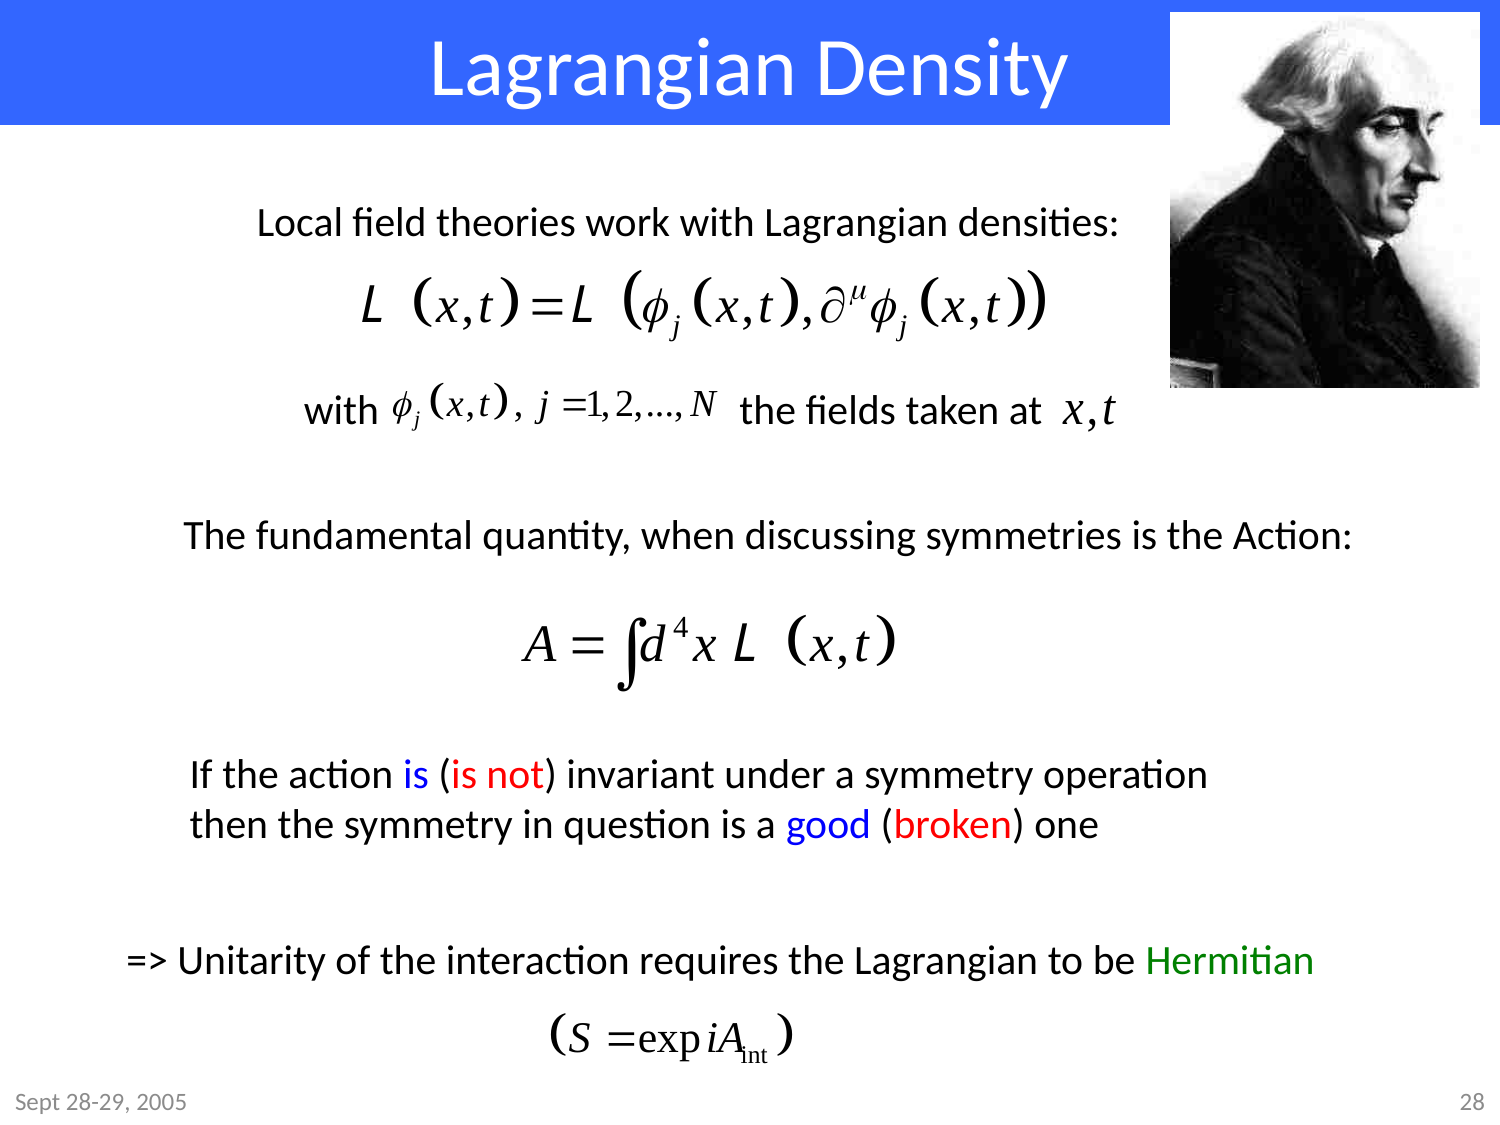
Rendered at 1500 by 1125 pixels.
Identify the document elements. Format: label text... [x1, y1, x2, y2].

title Lagrangian Density [0, 0, 1500, 125]
slide_number 28 [1287, 1074, 1500, 1125]
picture [1170, 12, 1480, 388]
text_box => Unitarity of the interaction requires the Lagrangian to be Hermitian [111, 925, 1330, 991]
text_box If the action is (is not) invariant under a symmetry operation then the symmetry in question is a good (broken) one [174, 739, 1303, 855]
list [1054, 378, 1126, 446]
text_box with the fields taken at [726, 375, 1068, 440]
text_box The fundamental quantity, when discussing symmetries is the Action: [168, 500, 1370, 565]
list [387, 374, 726, 439]
text_box with the fields taken at [289, 375, 385, 440]
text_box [544, 1004, 798, 1079]
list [349, 262, 1051, 358]
text_box Local field theories work with Lagrangian densities: [242, 187, 1136, 253]
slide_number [0, 1074, 238, 1125]
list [512, 599, 901, 697]
